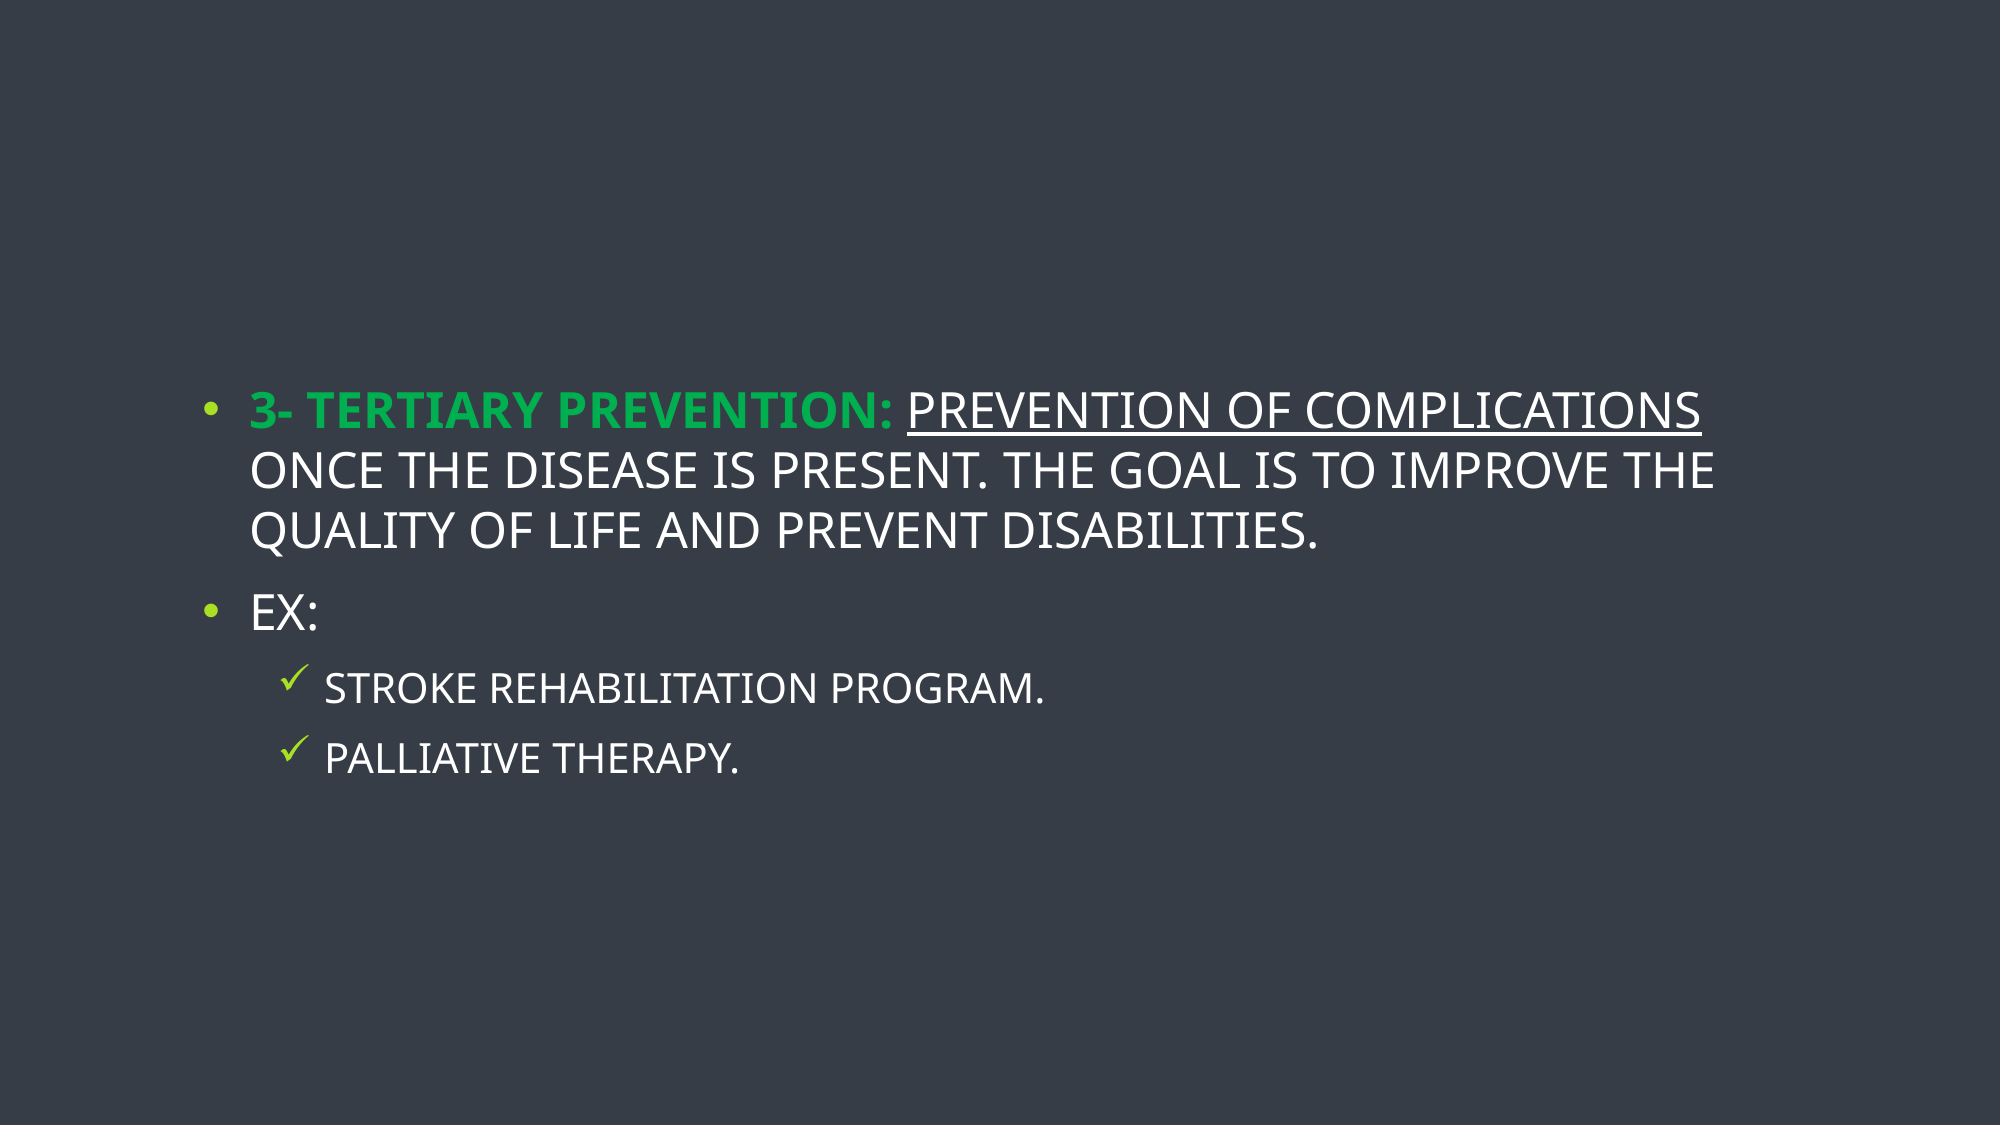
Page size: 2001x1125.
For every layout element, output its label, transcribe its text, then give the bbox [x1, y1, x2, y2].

list 3- Tertiary prevention: prevention of complications once the disease is present. The goal is to improve the quality of life and prevent disabilities. Ex: Stroke rehabilitation program. Palliative therapy. [187, 311, 1813, 921]
